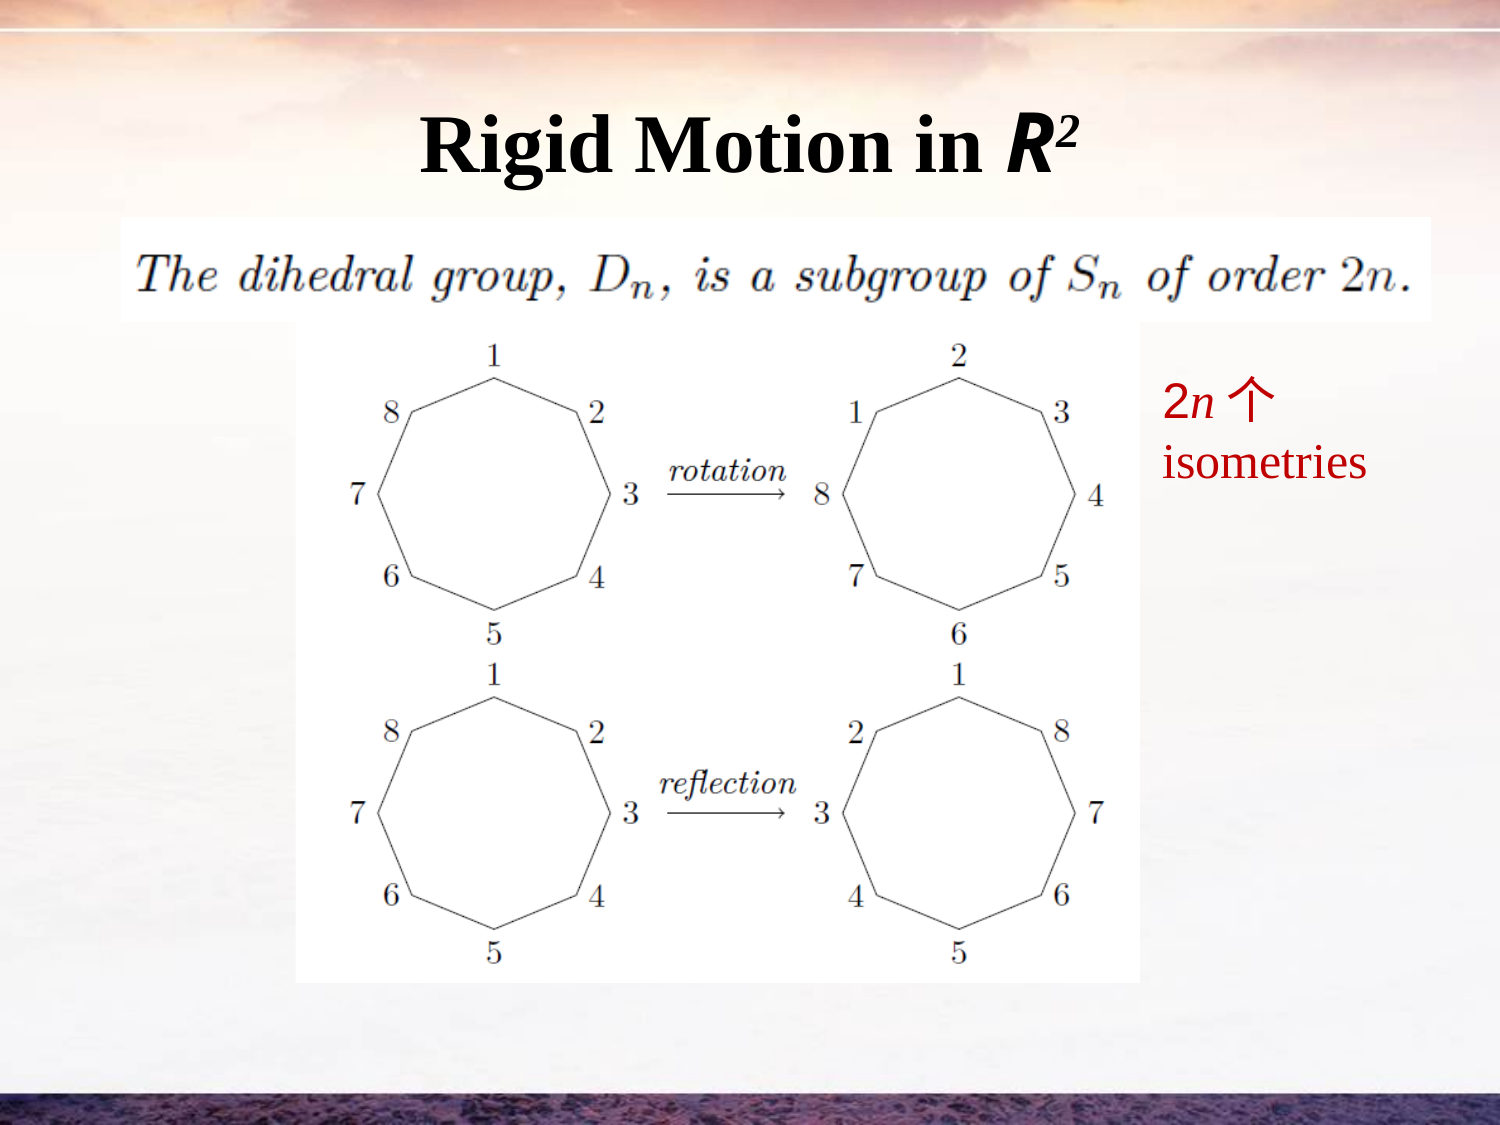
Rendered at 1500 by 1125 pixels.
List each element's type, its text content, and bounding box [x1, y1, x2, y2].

text_box 2n个isometries [1147, 361, 1432, 497]
title Rigid Motion in R2 [75, 45, 1425, 233]
picture [0, 0, 1500, 1125]
